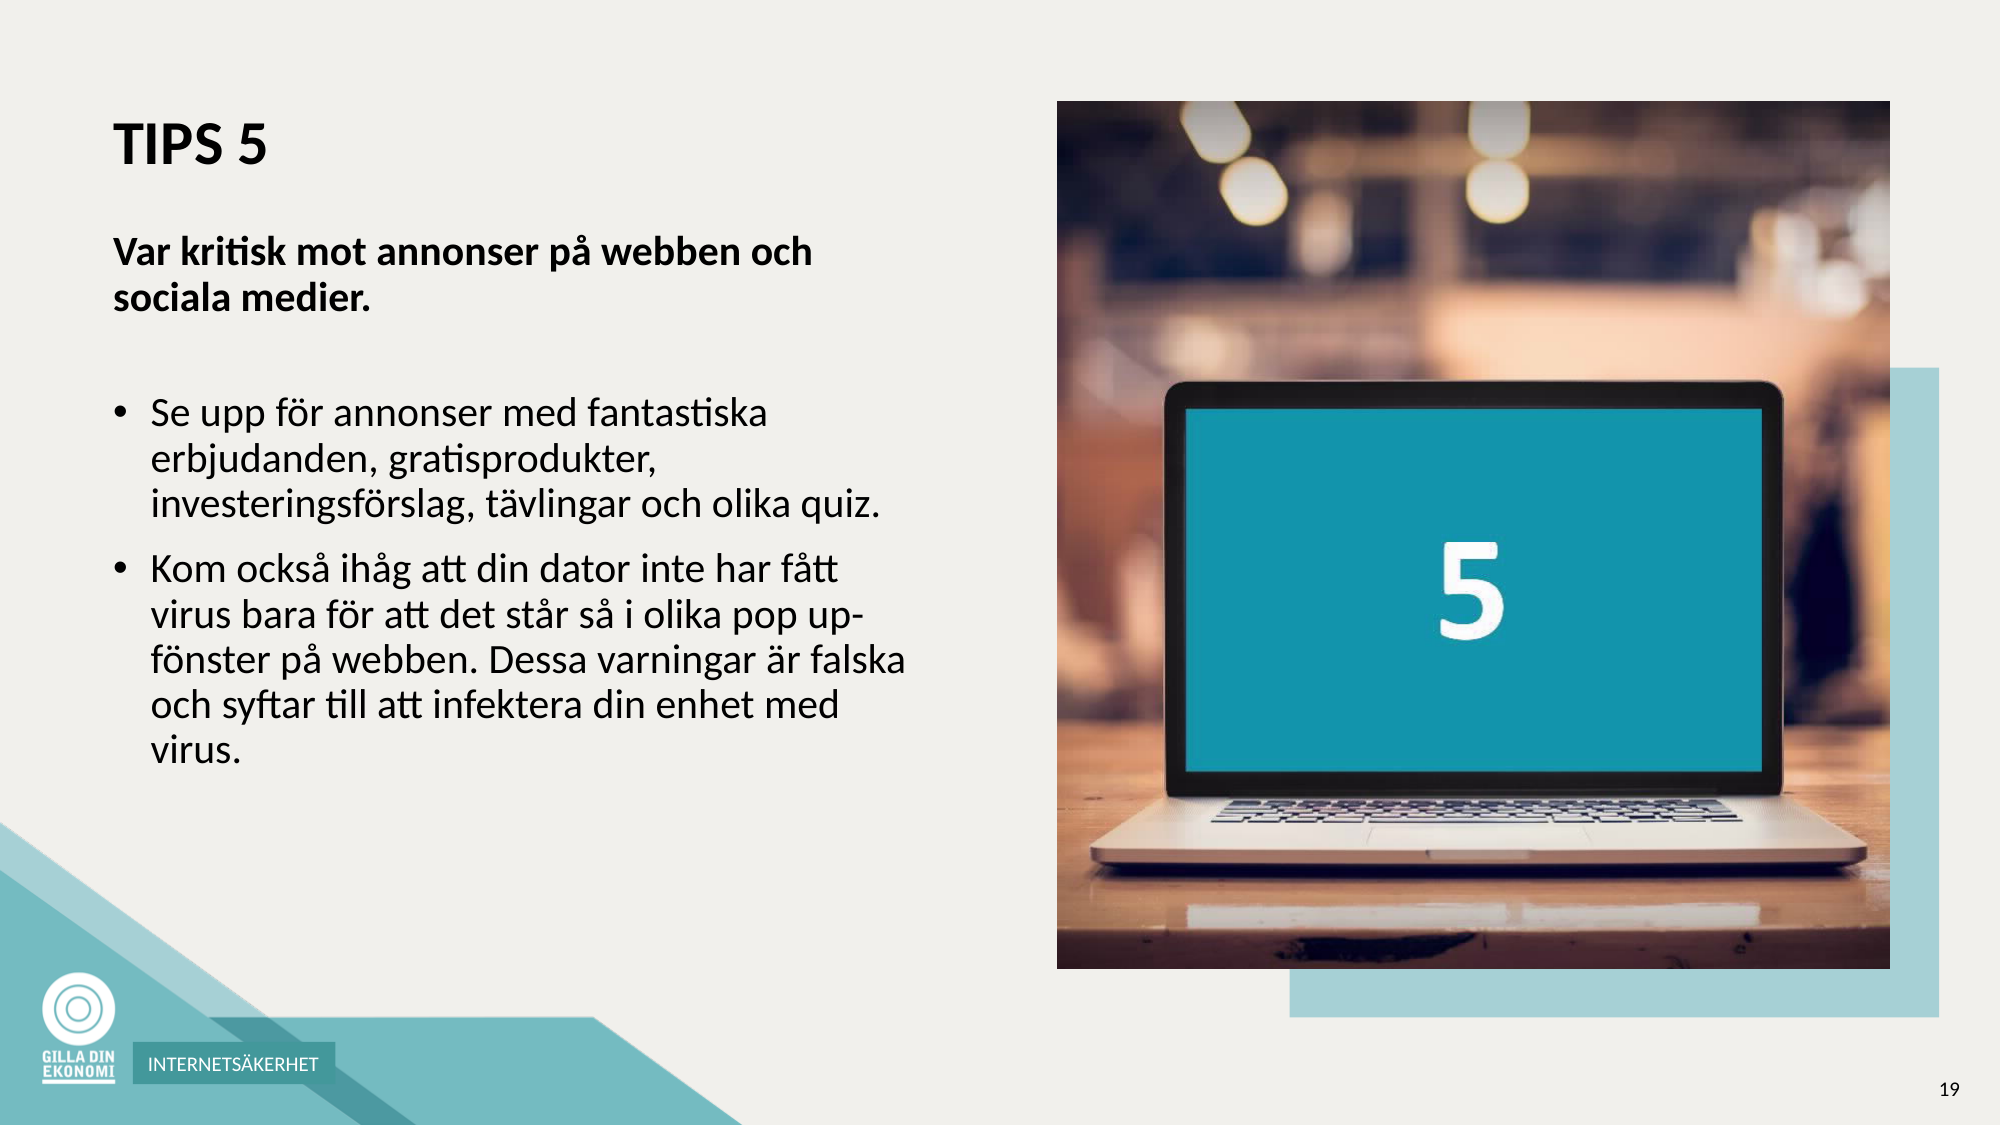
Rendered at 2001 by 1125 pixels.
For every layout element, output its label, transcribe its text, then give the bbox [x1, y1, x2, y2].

title TIPS 5 [98, 102, 1044, 184]
list INTERNETSÄKERHET [132, 1041, 336, 1085]
picture [0, 685, 744, 1125]
picture [1057, 101, 1890, 969]
list Var kritisk mot annonser på webben och sociala medier. Se upp för annonser med fantastiska erbjudanden, gratisprodukter, investeringsförslag, tävlingar och olika quiz. Kom också ihåg att din dator inte har fått virus bara för att det står så i olika pop up-fönster på webben. Dessa varningar är falska och syftar till att infektera din enhet med virus. [98, 222, 938, 927]
